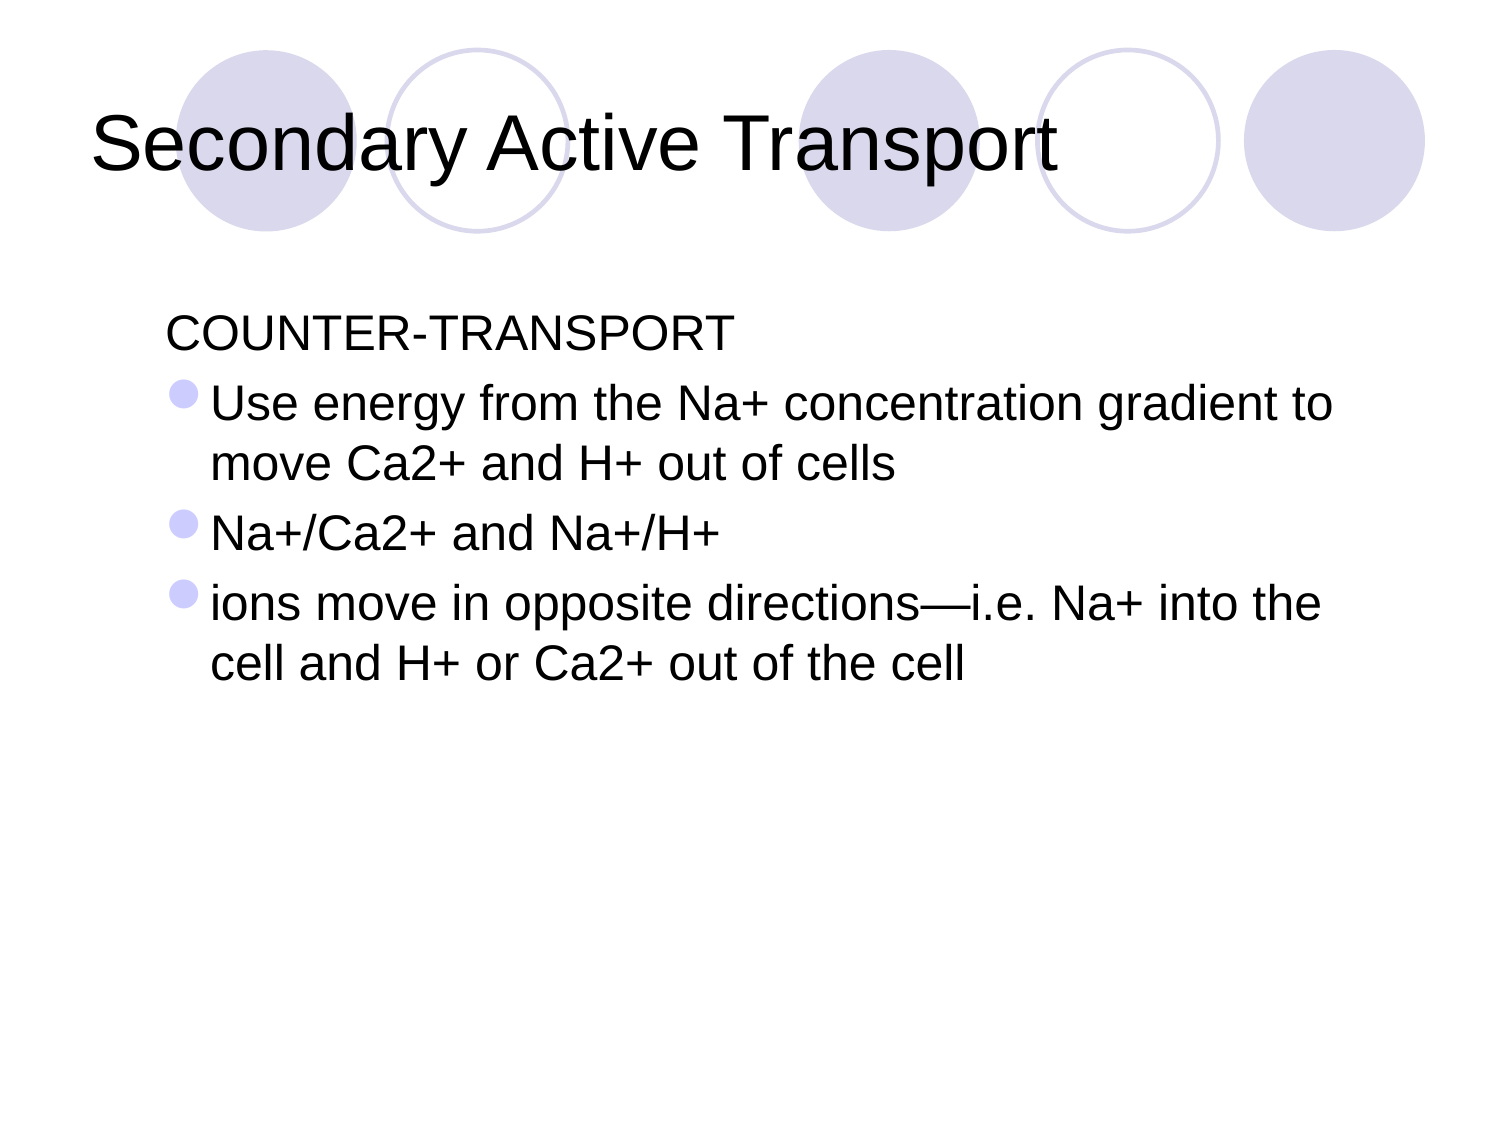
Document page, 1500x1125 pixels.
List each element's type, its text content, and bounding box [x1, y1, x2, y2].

list COUNTER-TRANSPORT Use energy from the Na+ concentration gradient to move Ca2+ and H+ out of cells Na+/Ca2+ and Na+/H+ ions move in opposite directions—i.e. Na+ into the cell and H+ or Ca2+ out of the cell [149, 292, 1426, 701]
title Secondary Active Transport [74, 44, 1426, 233]
